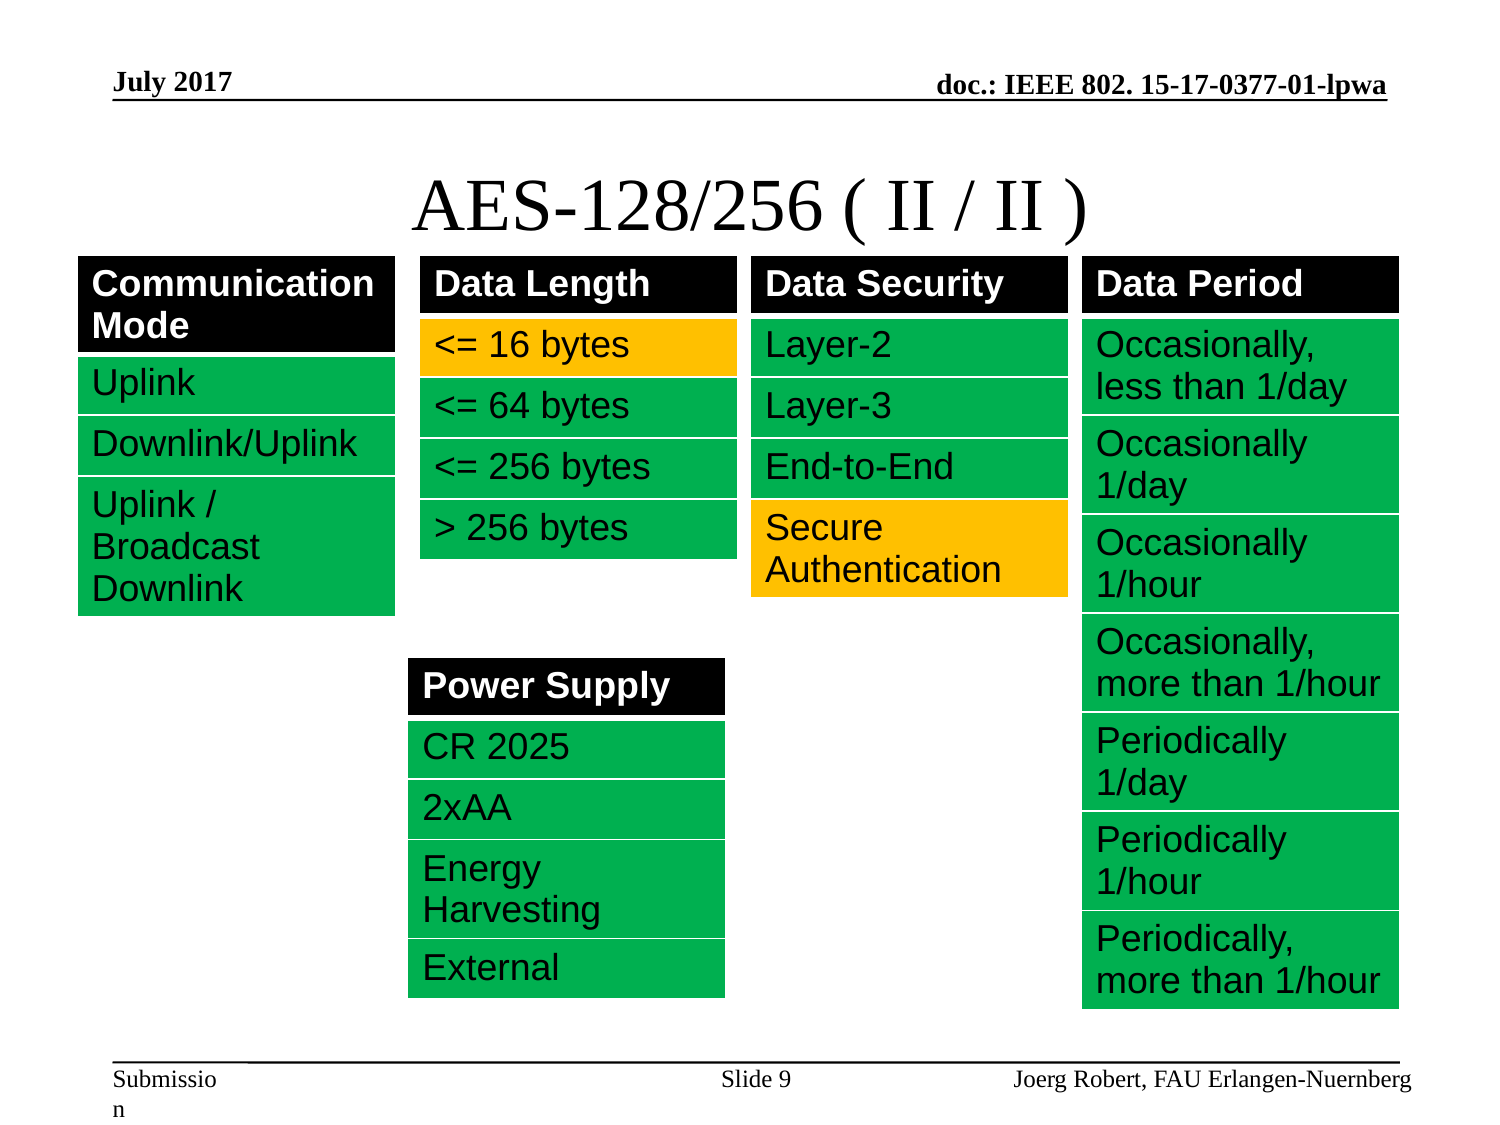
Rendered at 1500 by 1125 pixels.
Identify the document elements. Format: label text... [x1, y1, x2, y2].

table_header Data Security [751, 256, 1068, 313]
title AES-128/256 ( II / II ) [112, 112, 1388, 288]
table_cell CR 2025 [408, 721, 725, 778]
table_cell Uplink / Broadcast Downlink [78, 477, 395, 616]
table_header Data Period [1082, 256, 1399, 313]
table_cell Periodically, more than 1/hour [1082, 911, 1399, 1009]
table_cell Energy Harvesting [408, 840, 725, 938]
table_cell Uplink [78, 357, 395, 414]
table_cell <= 16 bytes [420, 319, 737, 376]
slide_number Slide 9 [712, 1062, 800, 1093]
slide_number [112, 62, 375, 98]
table_cell Occasionally 1/day [1082, 416, 1399, 513]
table_cell End-to-End [751, 439, 1068, 498]
table_header Data Length [420, 256, 737, 313]
table_cell <= 256 bytes [420, 439, 737, 498]
table_cell Occasionally, more than 1/hour [1082, 614, 1399, 711]
table_cell Secure Authentication [751, 500, 1068, 597]
table_cell External [408, 939, 725, 998]
footer Joerg Robert, FAU Erlangen-Nuernberg [900, 1062, 1413, 1093]
table_cell Layer-3 [751, 378, 1068, 437]
table_cell <= 64 bytes [420, 378, 737, 437]
table_cell > 256 bytes [420, 500, 737, 559]
table_header Communication Mode [78, 256, 395, 352]
table_cell Occasionally 1/hour [1082, 515, 1399, 612]
table_cell Occasionally, less than 1/day [1082, 319, 1399, 414]
table_header Power Supply [408, 658, 725, 715]
table_cell Layer-2 [751, 319, 1068, 376]
table_cell Periodically 1/hour [1082, 812, 1399, 910]
table_cell 2xAA [408, 780, 725, 839]
table_cell Periodically 1/day [1082, 713, 1399, 810]
table_cell Downlink/Uplink [78, 416, 395, 475]
